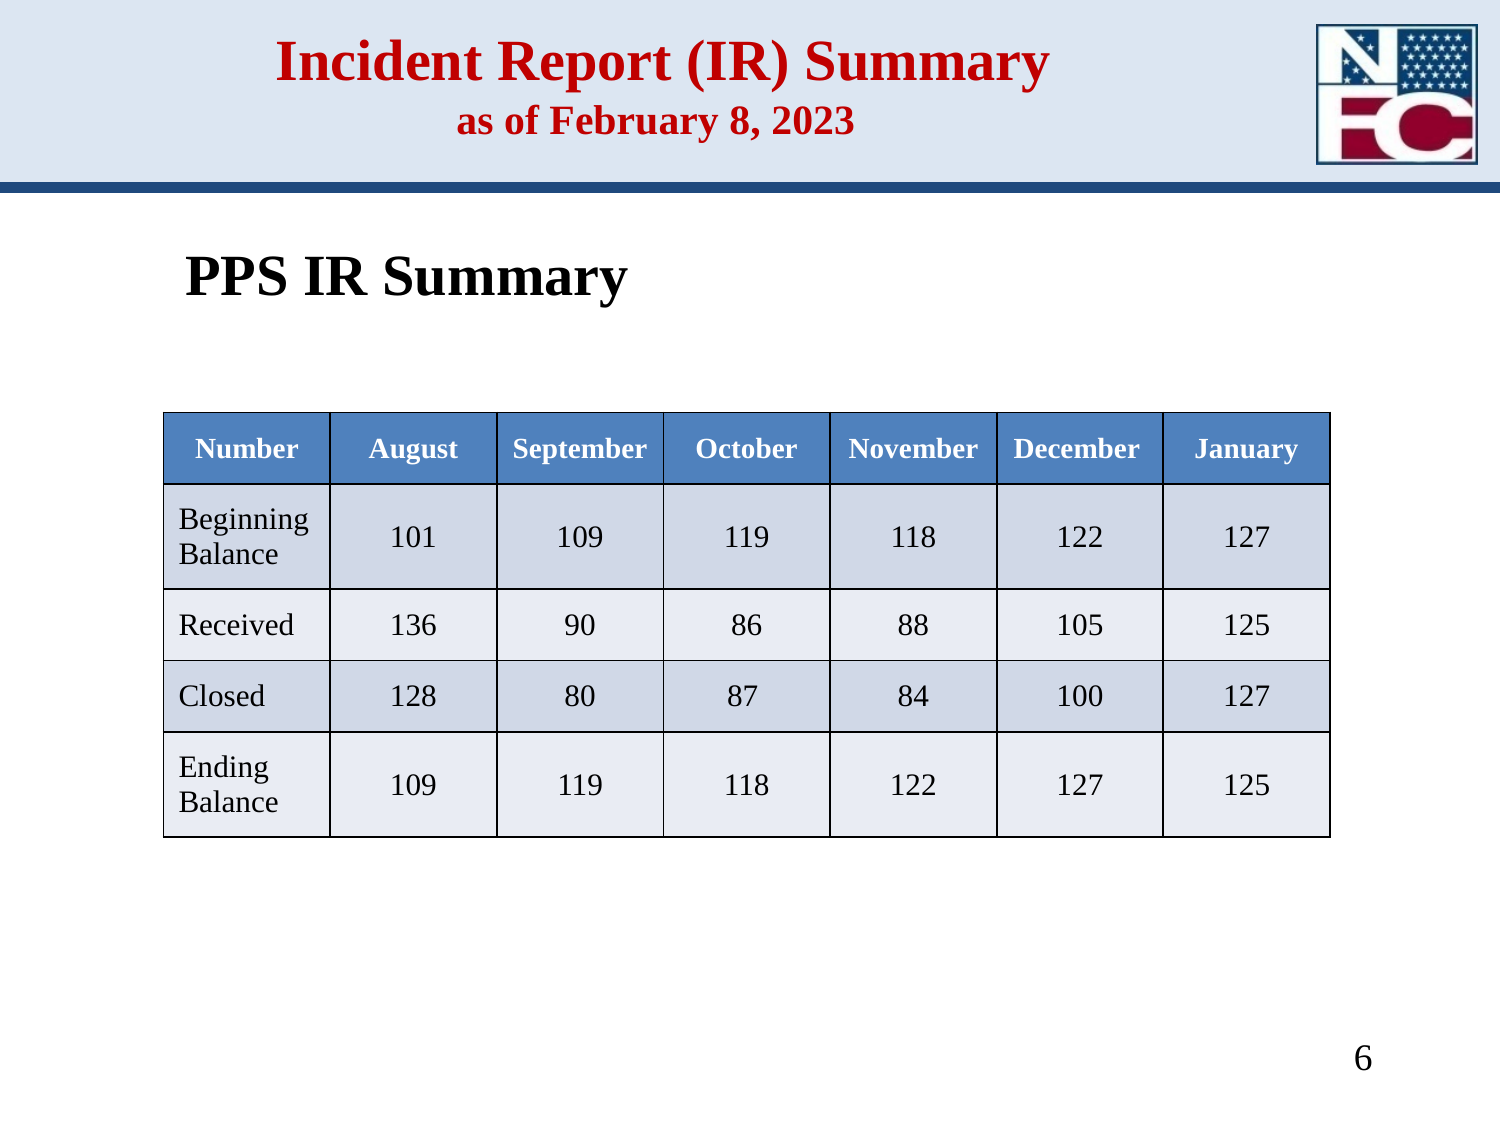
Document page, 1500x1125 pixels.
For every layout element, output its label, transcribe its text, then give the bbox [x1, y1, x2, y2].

picture [1316, 24, 1478, 165]
table_cell 109 [331, 733, 496, 836]
table_header January [1164, 413, 1329, 483]
table_cell 127 [998, 733, 1162, 836]
table_cell Ending Balance [164, 733, 329, 836]
table_cell 119 [498, 733, 663, 836]
table_cell 101 [331, 485, 496, 588]
table_cell 84 [831, 661, 996, 731]
table_header November [831, 413, 996, 483]
table_cell 87 [664, 661, 829, 731]
table_cell 125 [1164, 590, 1329, 660]
table_cell 118 [664, 733, 829, 836]
text_box PPS IR Summary [170, 230, 1321, 315]
table_cell 90 [498, 590, 663, 660]
table_cell 125 [1164, 733, 1329, 836]
table_cell 88 [831, 590, 996, 660]
table_cell 80 [498, 661, 663, 731]
table_header Number [164, 413, 329, 483]
table_header September [498, 413, 663, 483]
table_cell 136 [331, 590, 496, 660]
table_cell 127 [1164, 485, 1329, 588]
table_cell 119 [664, 485, 829, 588]
table_cell 86 [664, 590, 829, 660]
table_cell 105 [998, 590, 1162, 660]
table_cell 122 [831, 733, 996, 836]
table_cell Closed [164, 661, 329, 731]
table_cell 109 [498, 485, 663, 588]
table_cell Received [164, 590, 329, 660]
table_cell Beginning Balance [164, 485, 329, 588]
table_cell 127 [1164, 661, 1329, 731]
table_cell 122 [998, 485, 1162, 588]
slide_number 6 [1074, 1024, 1388, 1101]
title Incident Report (IR) Summary as of February 8, 2023 [24, 24, 1288, 150]
table_cell 118 [831, 485, 996, 588]
table_header December [998, 413, 1162, 483]
table_header August [331, 413, 496, 483]
table_cell 128 [331, 661, 496, 731]
table_header October [664, 413, 829, 483]
table_cell 100 [998, 661, 1162, 731]
